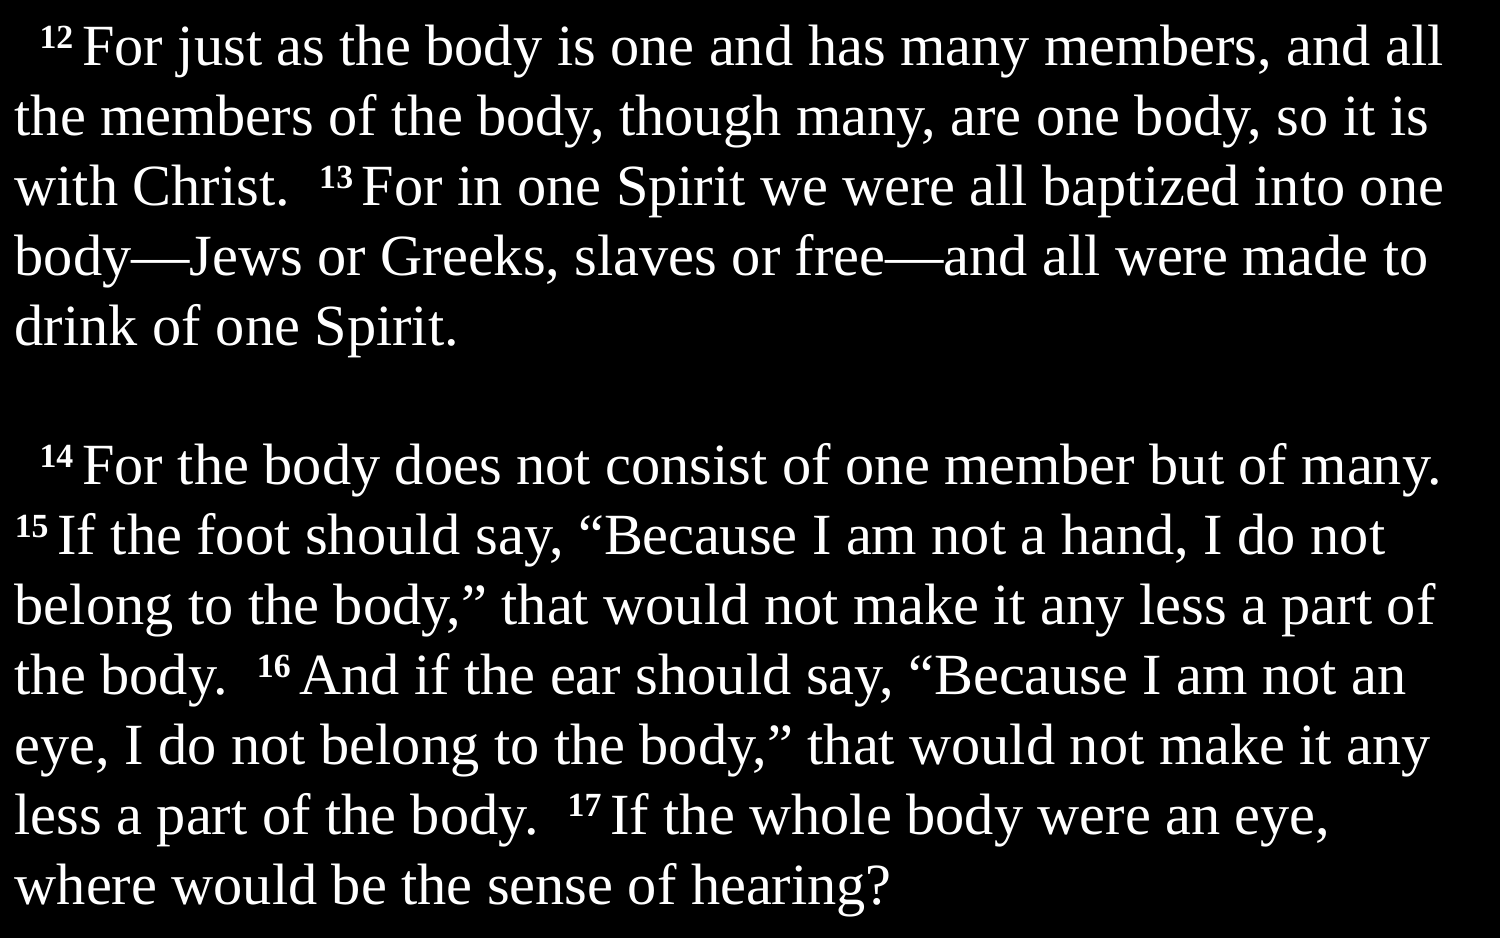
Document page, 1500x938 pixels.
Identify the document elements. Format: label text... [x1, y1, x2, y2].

text_box 12 For just as the body is one and has many members, and all the members of the body, though many, are one body, so it is with Christ. 13 For in one Spirit we were all baptized into one body—Jews or Greeks, slaves or free—and all were made to drink of one Spirit. 14 For the body does not consist of one member but of many. 15 If the foot should say, “Because I am not a hand, I do not belong to the body,” that would not make it any less a part of the body. 16 And if the ear should say, “Because I am not an eye, I do not belong to the body,” that would not make it any less a part of the body. 17 If the whole body were an eye, where would be the sense of hearing? [0, 0, 1500, 924]
